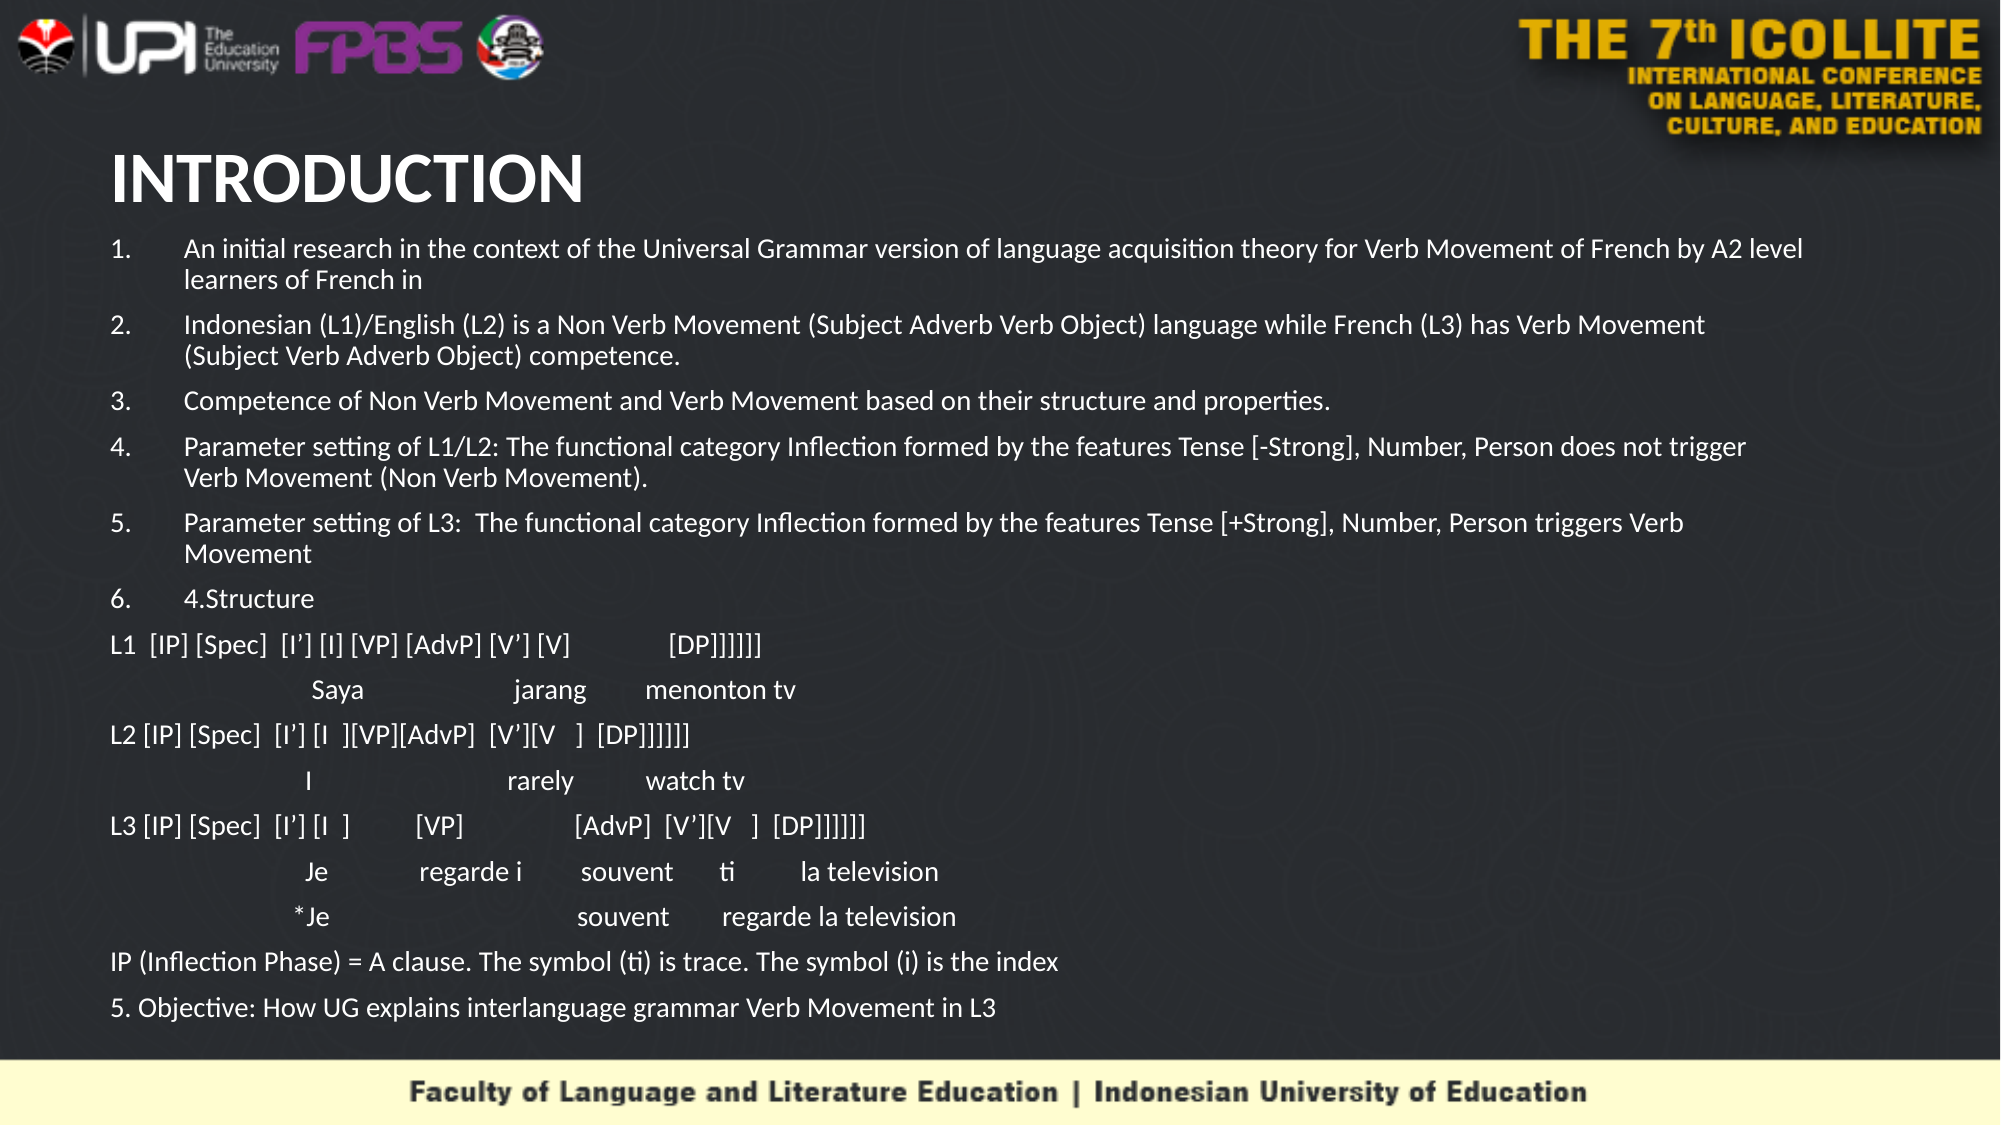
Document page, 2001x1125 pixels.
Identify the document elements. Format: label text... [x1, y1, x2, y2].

list An initial research in the context of the Universal Grammar version of language acquisition theory for Verb Movement of French by A2 level learners of French in Indonesian (L1)/English (L2) is a Non Verb Movement (Subject Adverb Verb Object) language while French (L3) has Verb Movement (Subject Verb Adverb Object) competence. Competence of Non Verb Movement and Verb Movement based on their structure and properties. Parameter setting of L1/L2: The functional category Inflection formed by the features Tense [-Strong], Number, Person does not trigger Verb Movement (Non Verb Movement). Parameter setting of L3: The functional category Inflection formed by the features Tense [+Strong], Number, Person triggers Verb Movement 4.Structure L1 [IP] [Spec] [I’] [I] [VP] [AdvP] [V’] [V] [DP]]]]]] Saya jarang menonton tv L2 [IP] [Spec] [I’] [I ][VP][AdvP] [V’][V ] [DP]]]]]] I rarely watch tv L3 [IP] [Spec] [I’] [I ] [VP] [AdvP] [V’][V ] [DP]]]]]] Je regarde i souvent ti la television *Je souvent regarde la television IP (Inflection Phase) = A clause. The symbol (ti) is trace. The symbol (i) is the index 5. Objective: How UG explains interlanguage grammar Verb Movement in L3 [95, 225, 1821, 1033]
picture [0, 0, 2001, 1125]
title INTRODUCTION [95, 131, 1821, 225]
